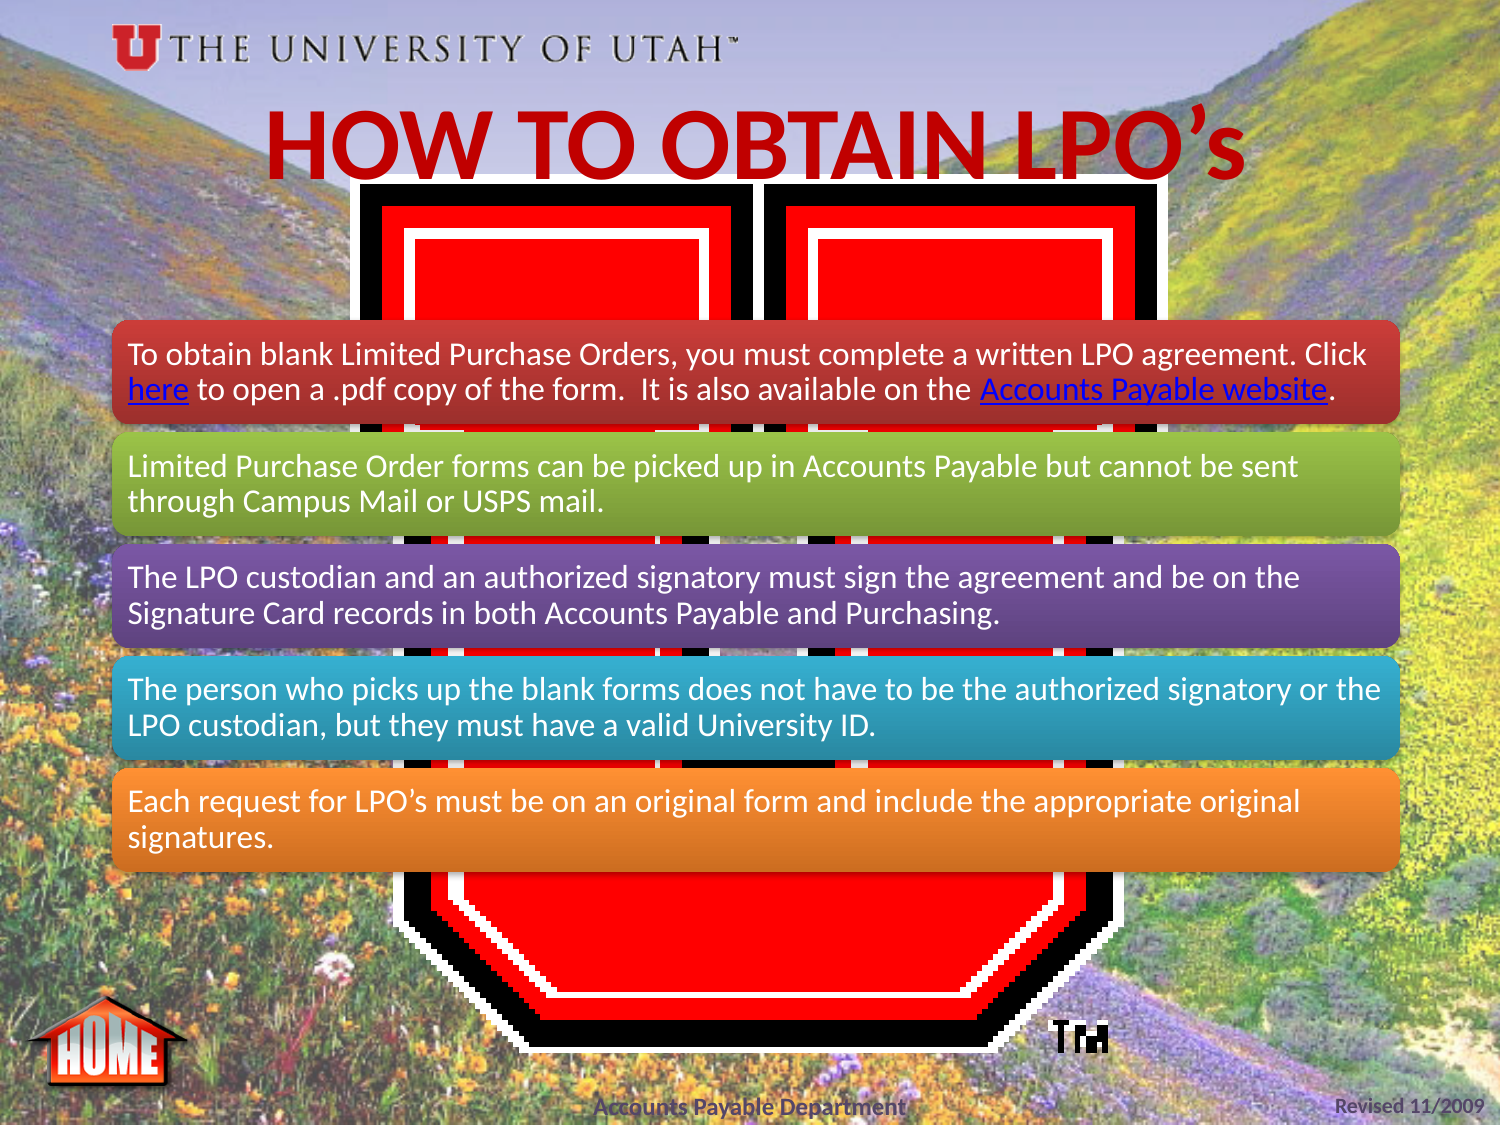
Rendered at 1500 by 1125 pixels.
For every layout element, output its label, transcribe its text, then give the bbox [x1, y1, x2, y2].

picture [112, 24, 738, 62]
slide_number Revised 11/2009 [1149, 1084, 1500, 1125]
footer Accounts Payable Department [512, 1084, 988, 1125]
picture [24, 987, 188, 1094]
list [112, 224, 1401, 968]
title HOW TO OBTAIN LPO’s [50, 62, 1463, 213]
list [0, 0, 1500, 1125]
